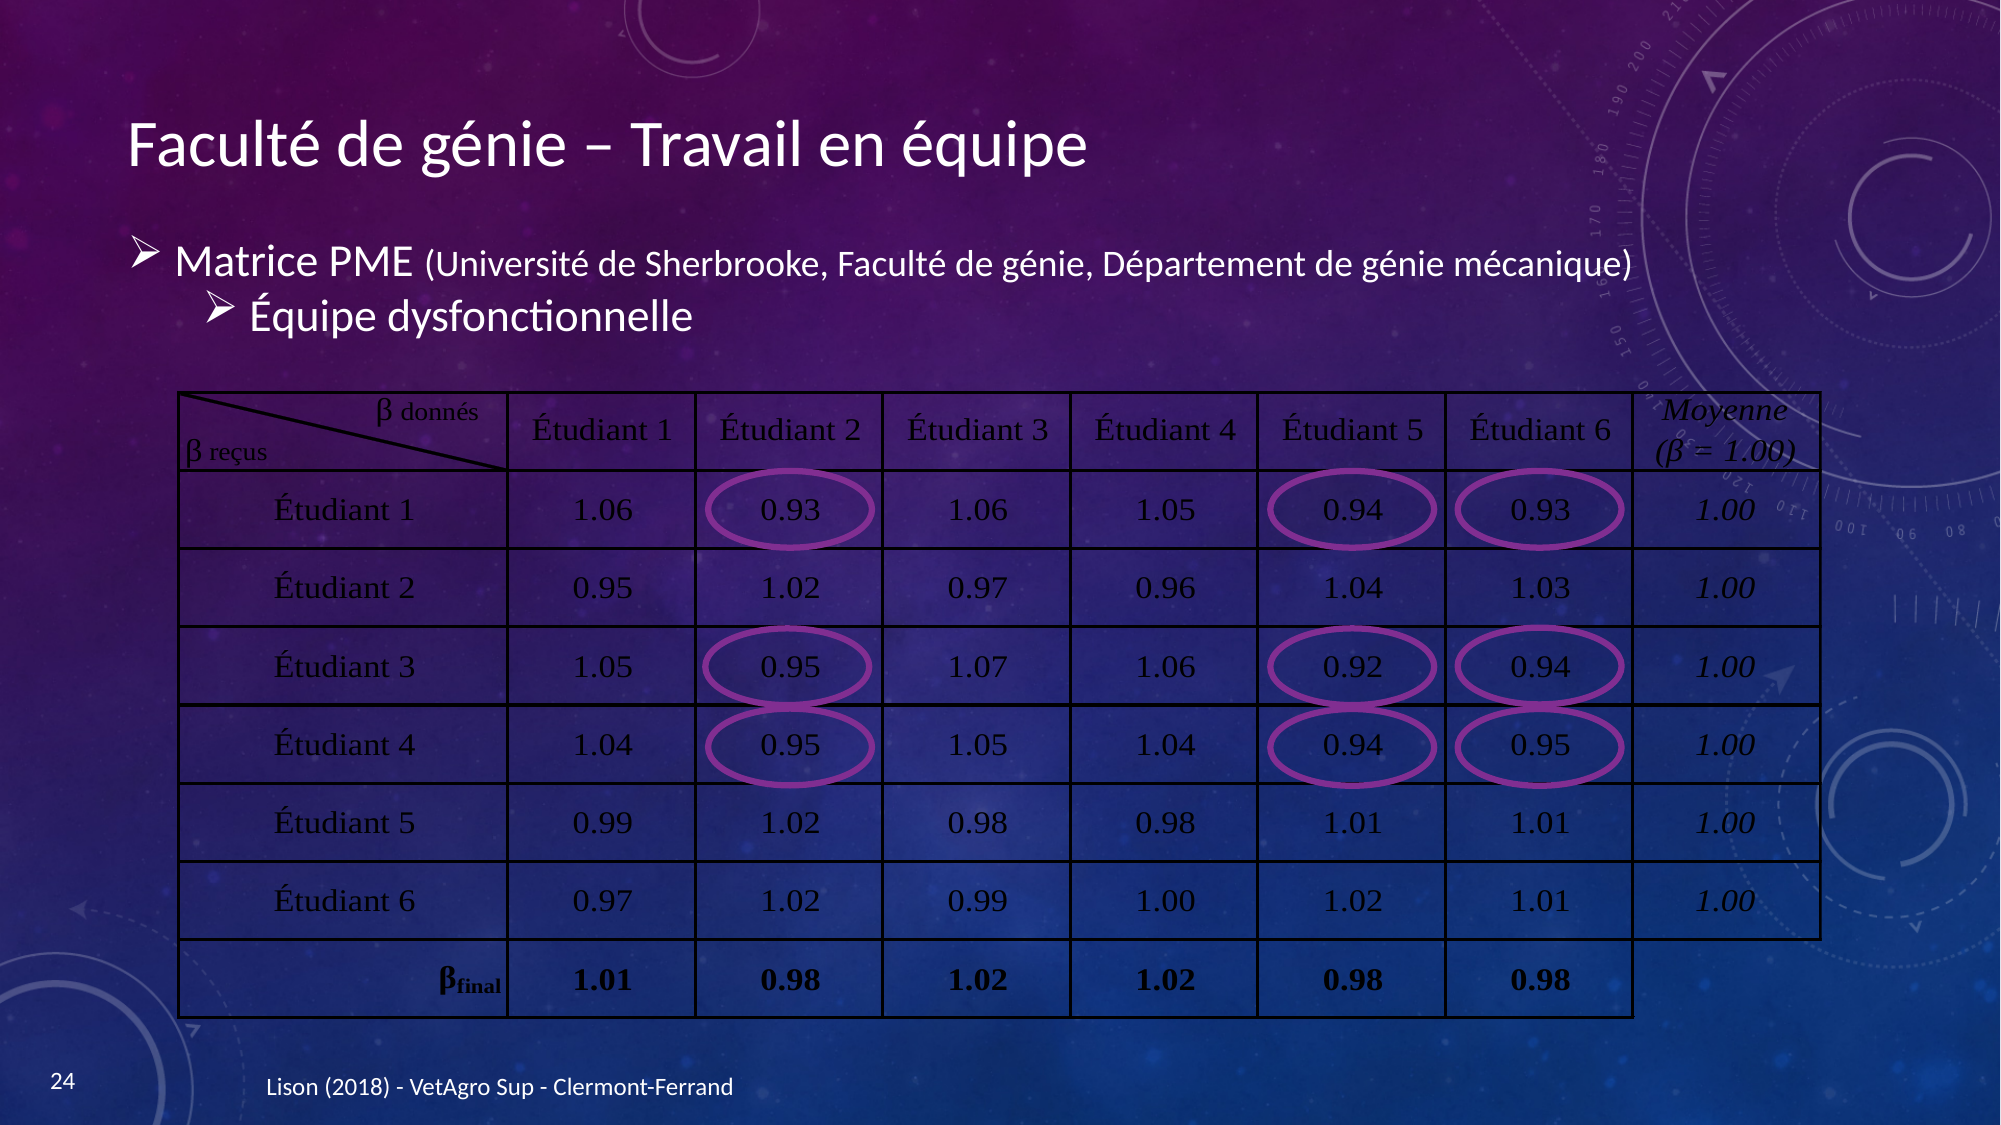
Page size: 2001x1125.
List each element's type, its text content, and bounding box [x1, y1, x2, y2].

picture [0, 0, 2001, 1125]
footer Lison (2018) - VetAgro Sup - Clermont-Ferrand [251, 1046, 894, 1125]
title Faculté de génie – Travail en équipe [112, 88, 1775, 190]
slide_number 24 [26, 1040, 100, 1119]
list Matrice PME (Université de Sherbrooke, Faculté de génie, Département de génie mécanique) Équipe dysfonctionnelle [112, 222, 1775, 1022]
